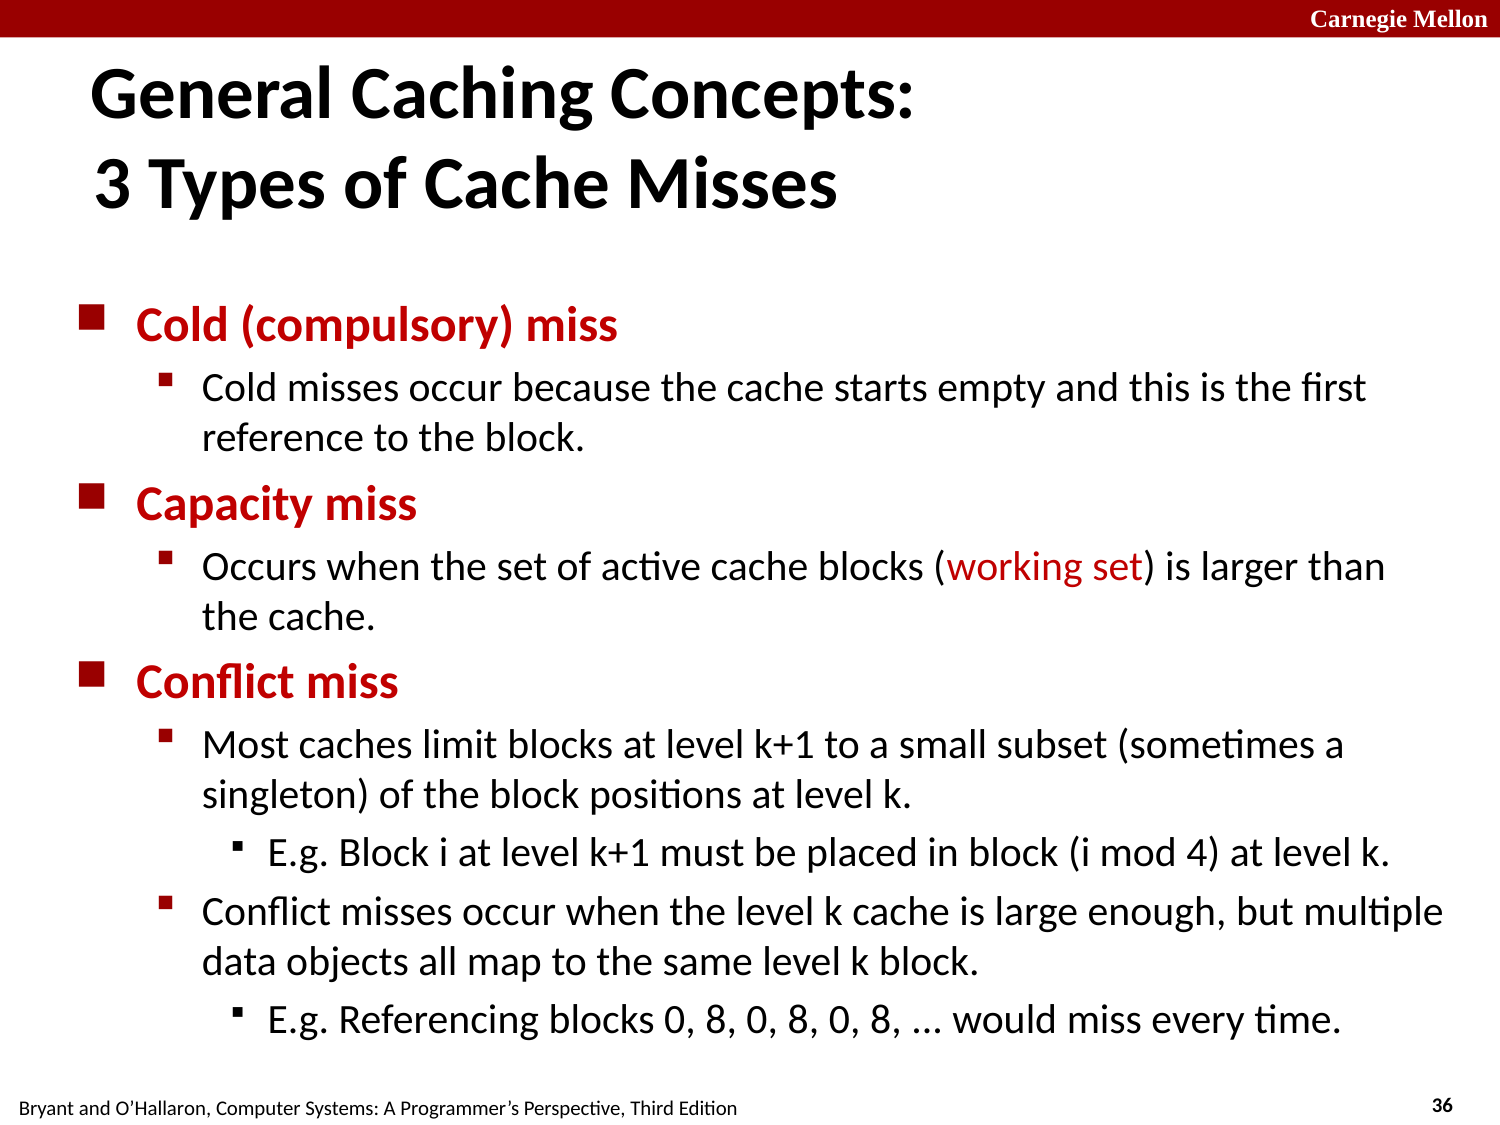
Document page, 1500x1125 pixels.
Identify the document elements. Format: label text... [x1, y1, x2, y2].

list Cold (compulsory) miss Cold misses occur because the cache starts empty and this is the first reference to the block. Capacity miss Occurs when the set of active cache blocks (working set) is larger than the cache. Conflict miss Most caches limit blocks at level k+1 to a small subset (sometimes a singleton) of the block positions at level k. E.g. Block i at level k+1 must be placed in block (i mod 4) at level k. Conflict misses occur when the level k cache is large enough, but multiple data objects all map to the same level k block. E.g. Referencing blocks 0, 8, 0, 8, 0, 8, ... would miss every time. [64, 284, 1463, 1101]
title General Caching Concepts: 3 Types of Cache Misses [58, 71, 1305, 197]
